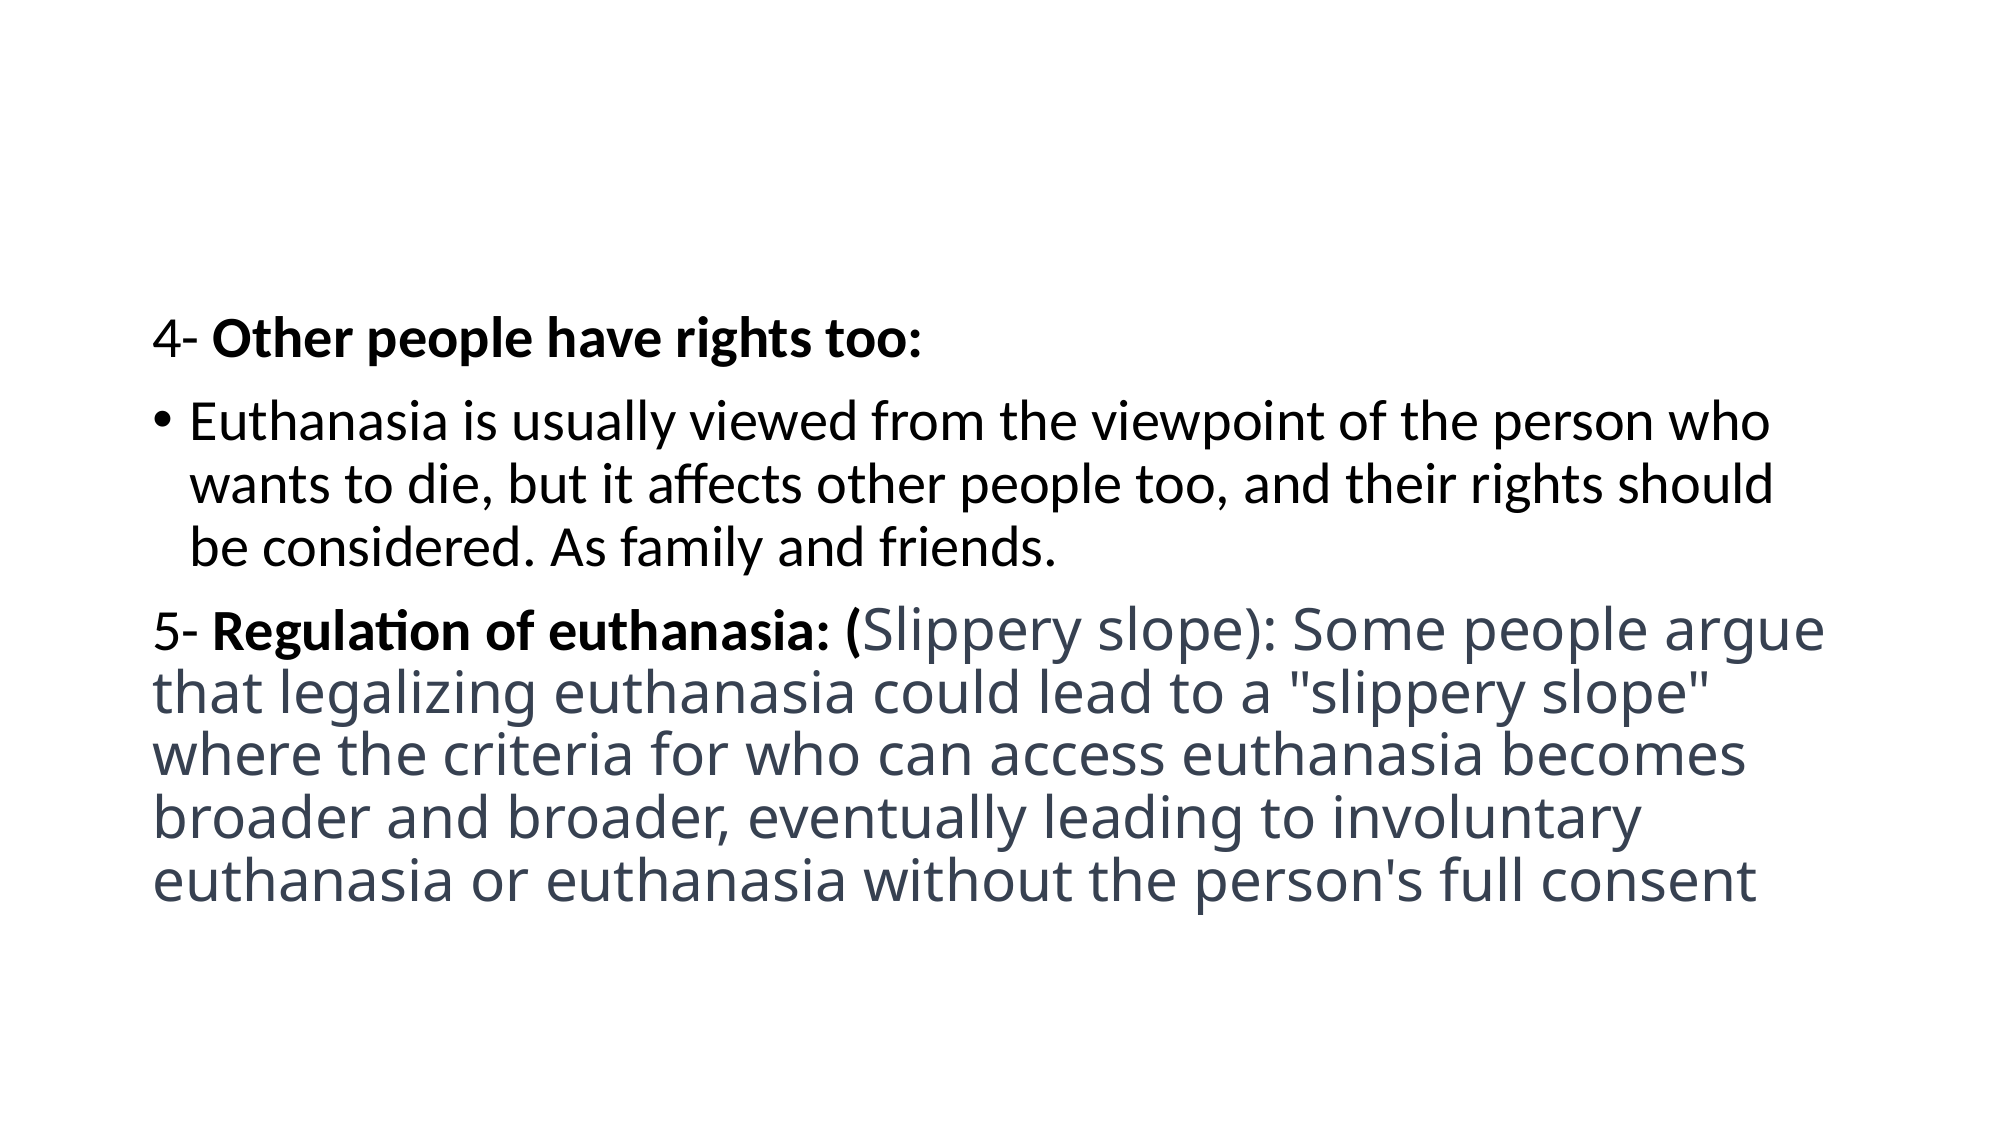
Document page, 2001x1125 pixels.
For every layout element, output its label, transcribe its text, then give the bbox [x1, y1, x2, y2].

list 4- Other people have rights too: Euthanasia is usually viewed from the viewpoint of the person who wants to die, but it affects other people too, and their rights should be considered. As family and friends. 5- Regulation of euthanasia: (Slippery slope): Some people argue that legalizing euthanasia could lead to a "slippery slope" where the criteria for who can access euthanasia becomes broader and broader, eventually leading to involuntary euthanasia or euthanasia without the person's full consent [137, 299, 1863, 1014]
